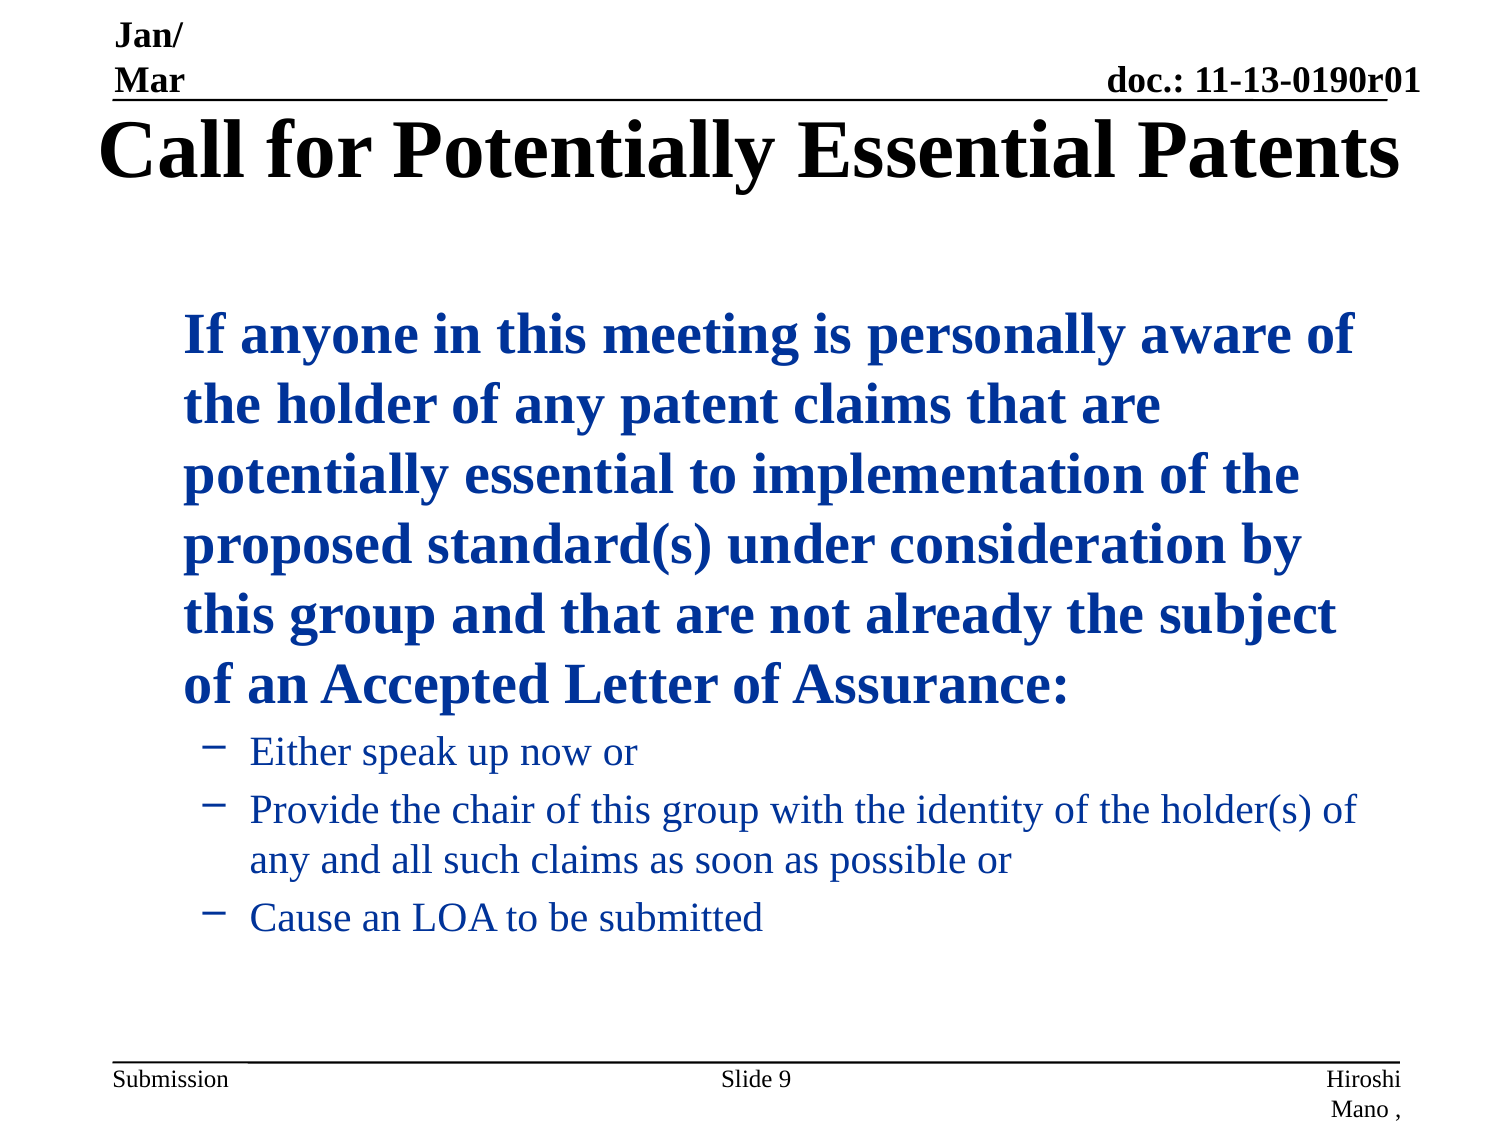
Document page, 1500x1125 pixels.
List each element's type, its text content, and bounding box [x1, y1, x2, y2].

footer Hiroshi Mano , ATRD Root,Lab [1324, 1061, 1402, 1093]
slide_number Jan/Mar [114, 54, 224, 101]
slide_number Slide 9 [712, 1061, 800, 1093]
title Call for Potentially Essential Patents [74, 49, 1426, 238]
list If anyone in this meeting is personally aware of the holder of any patent claims that are potentially essential to implementation of the proposed standard(s) under consideration by this group and that are not already the subject of an Accepted Letter of Assurance: Either speak up now or Provide the chair of this group with the identity of the holder(s) of any and all such claims as soon as possible or Cause an LOA to be submitted [112, 287, 1388, 963]
